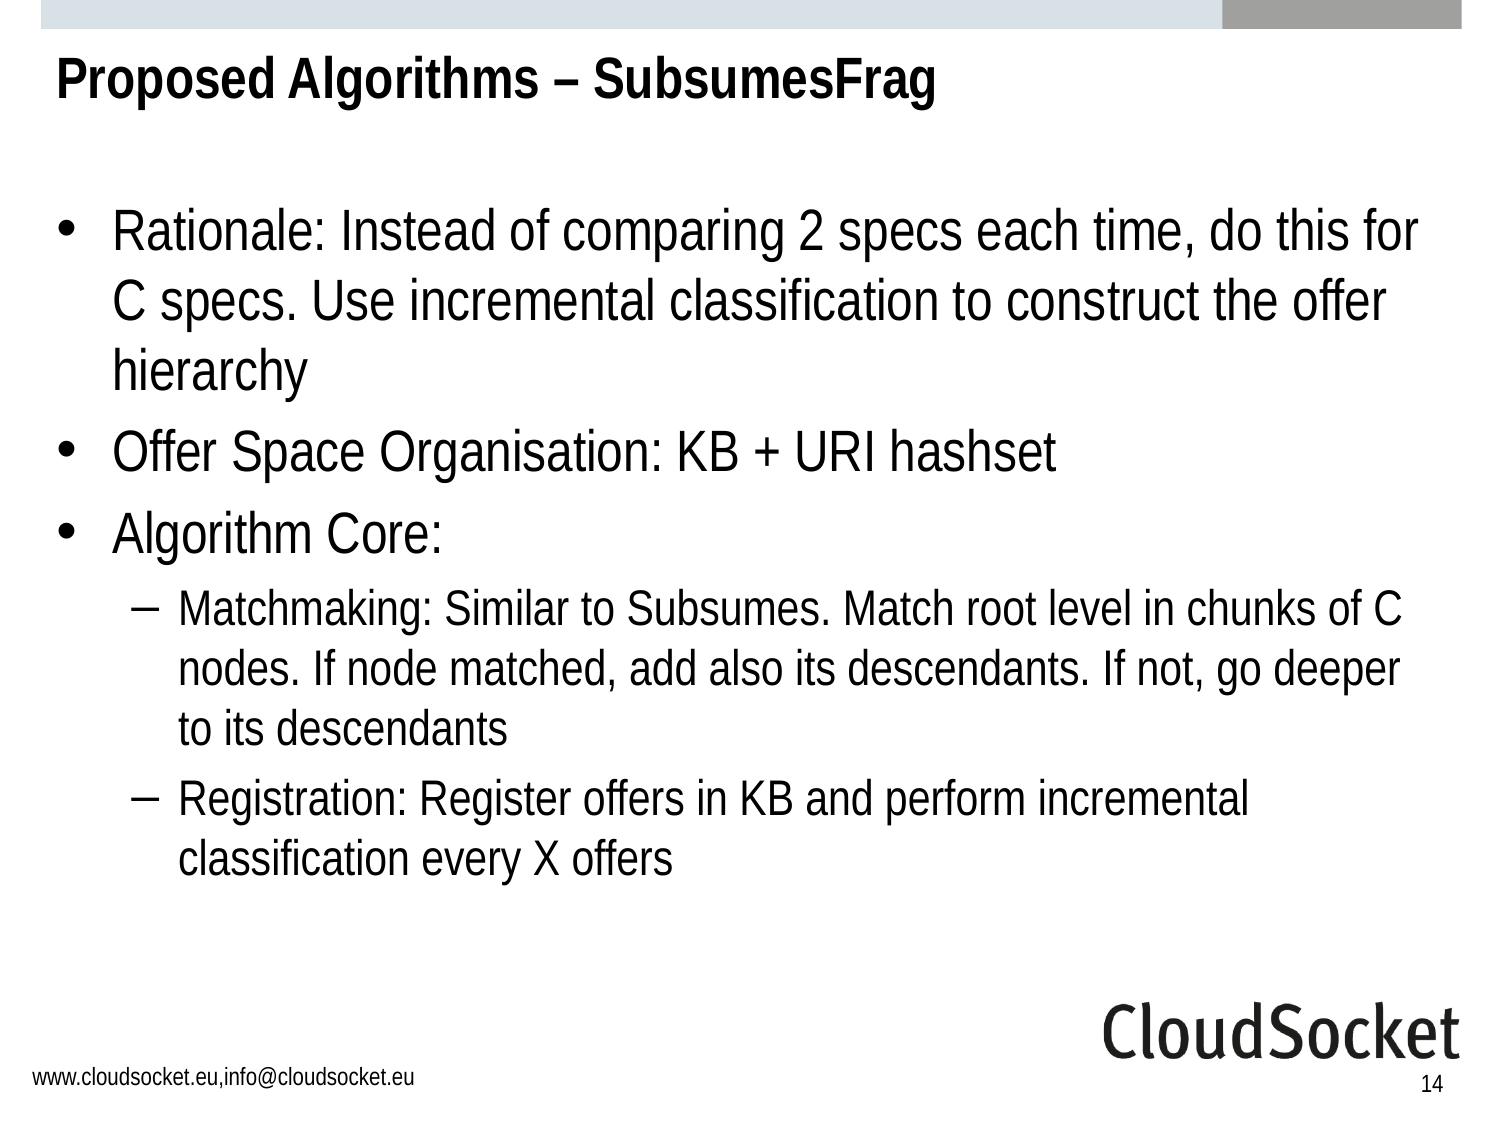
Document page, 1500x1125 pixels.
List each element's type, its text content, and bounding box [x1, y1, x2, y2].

list Rationale: Instead of comparing 2 specs each time, do this for C specs. Use incremental classification to construct the offer hierarchy Offer Space Organisation: KB + URI hashset Algorithm Core: Matchmaking: Similar to Subsumes. Match root level in chunks of C nodes. If node matched, add also its descendants. If not, go deeper to its descendants Registration: Register offers in KB and perform incremental classification every X offers [41, 184, 1459, 1076]
title Proposed Algorithms – SubsumesFrag [41, 32, 1459, 184]
picture [1459, 995, 1468, 1059]
slide_number 14 [1033, 1020, 1459, 1105]
